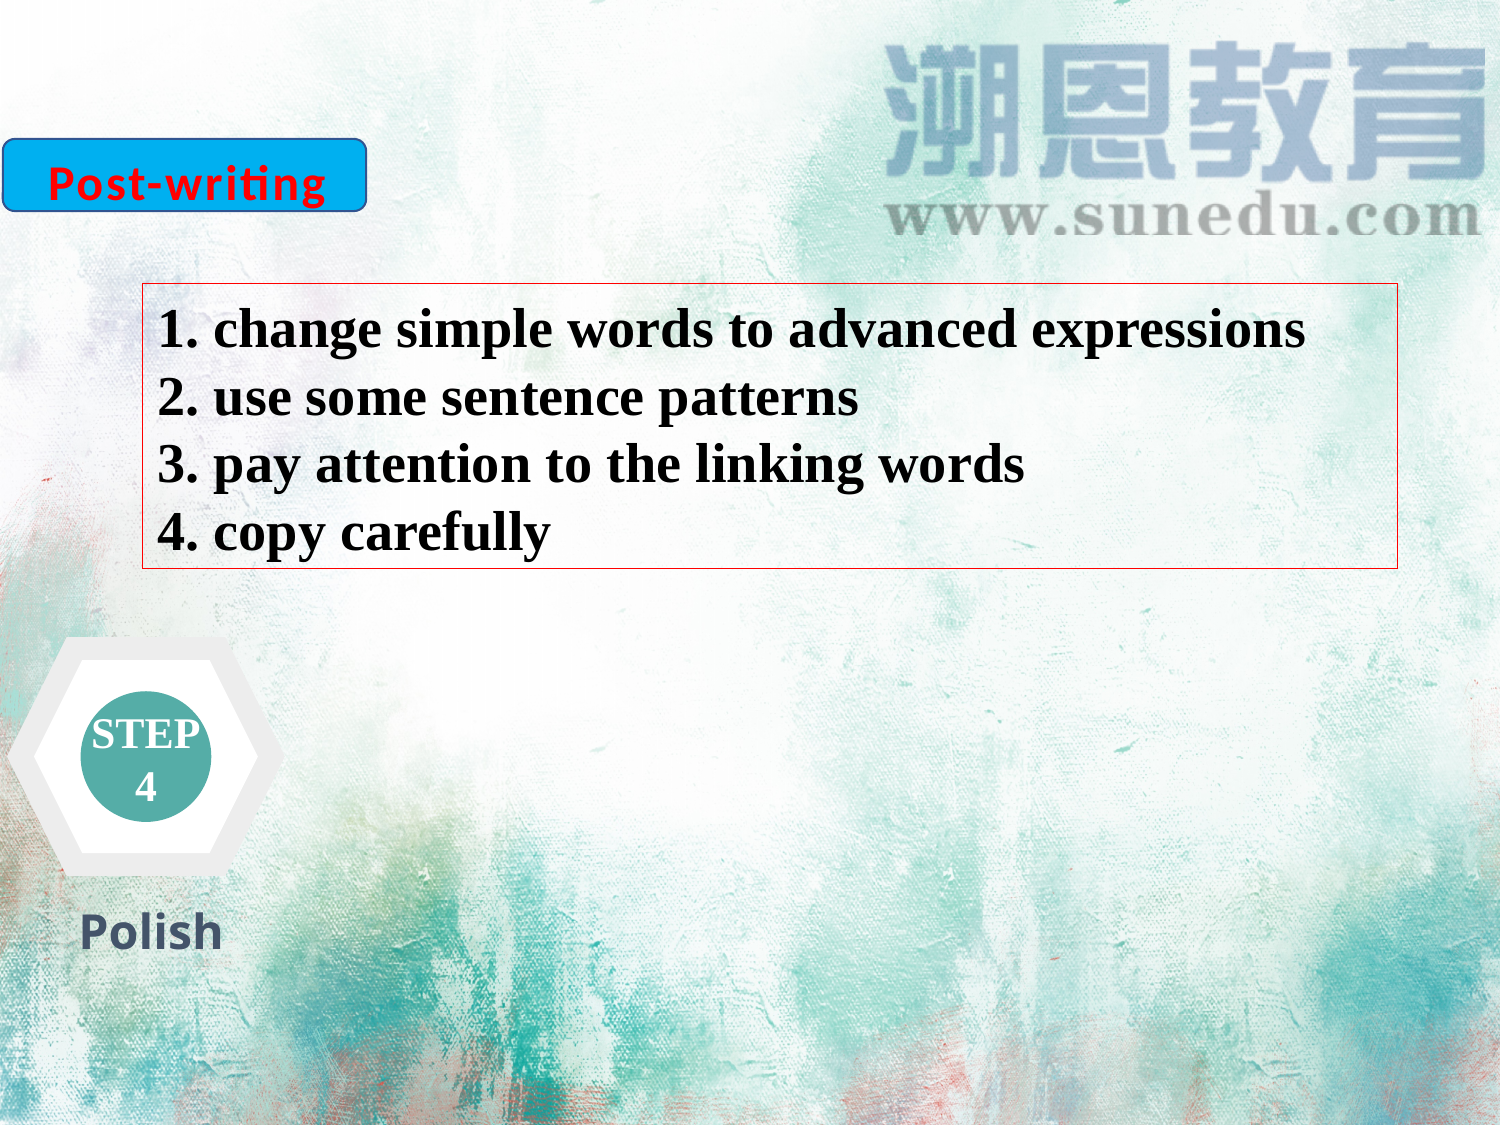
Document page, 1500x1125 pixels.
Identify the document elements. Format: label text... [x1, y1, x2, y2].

picture [0, 0, 1500, 1125]
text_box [0, 131, 405, 219]
text_box 1. change simple words to advanced expressions 2. use some sentence patterns 3. pay attention to the linking words 4. copy carefully [142, 283, 1398, 569]
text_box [6, 636, 285, 954]
